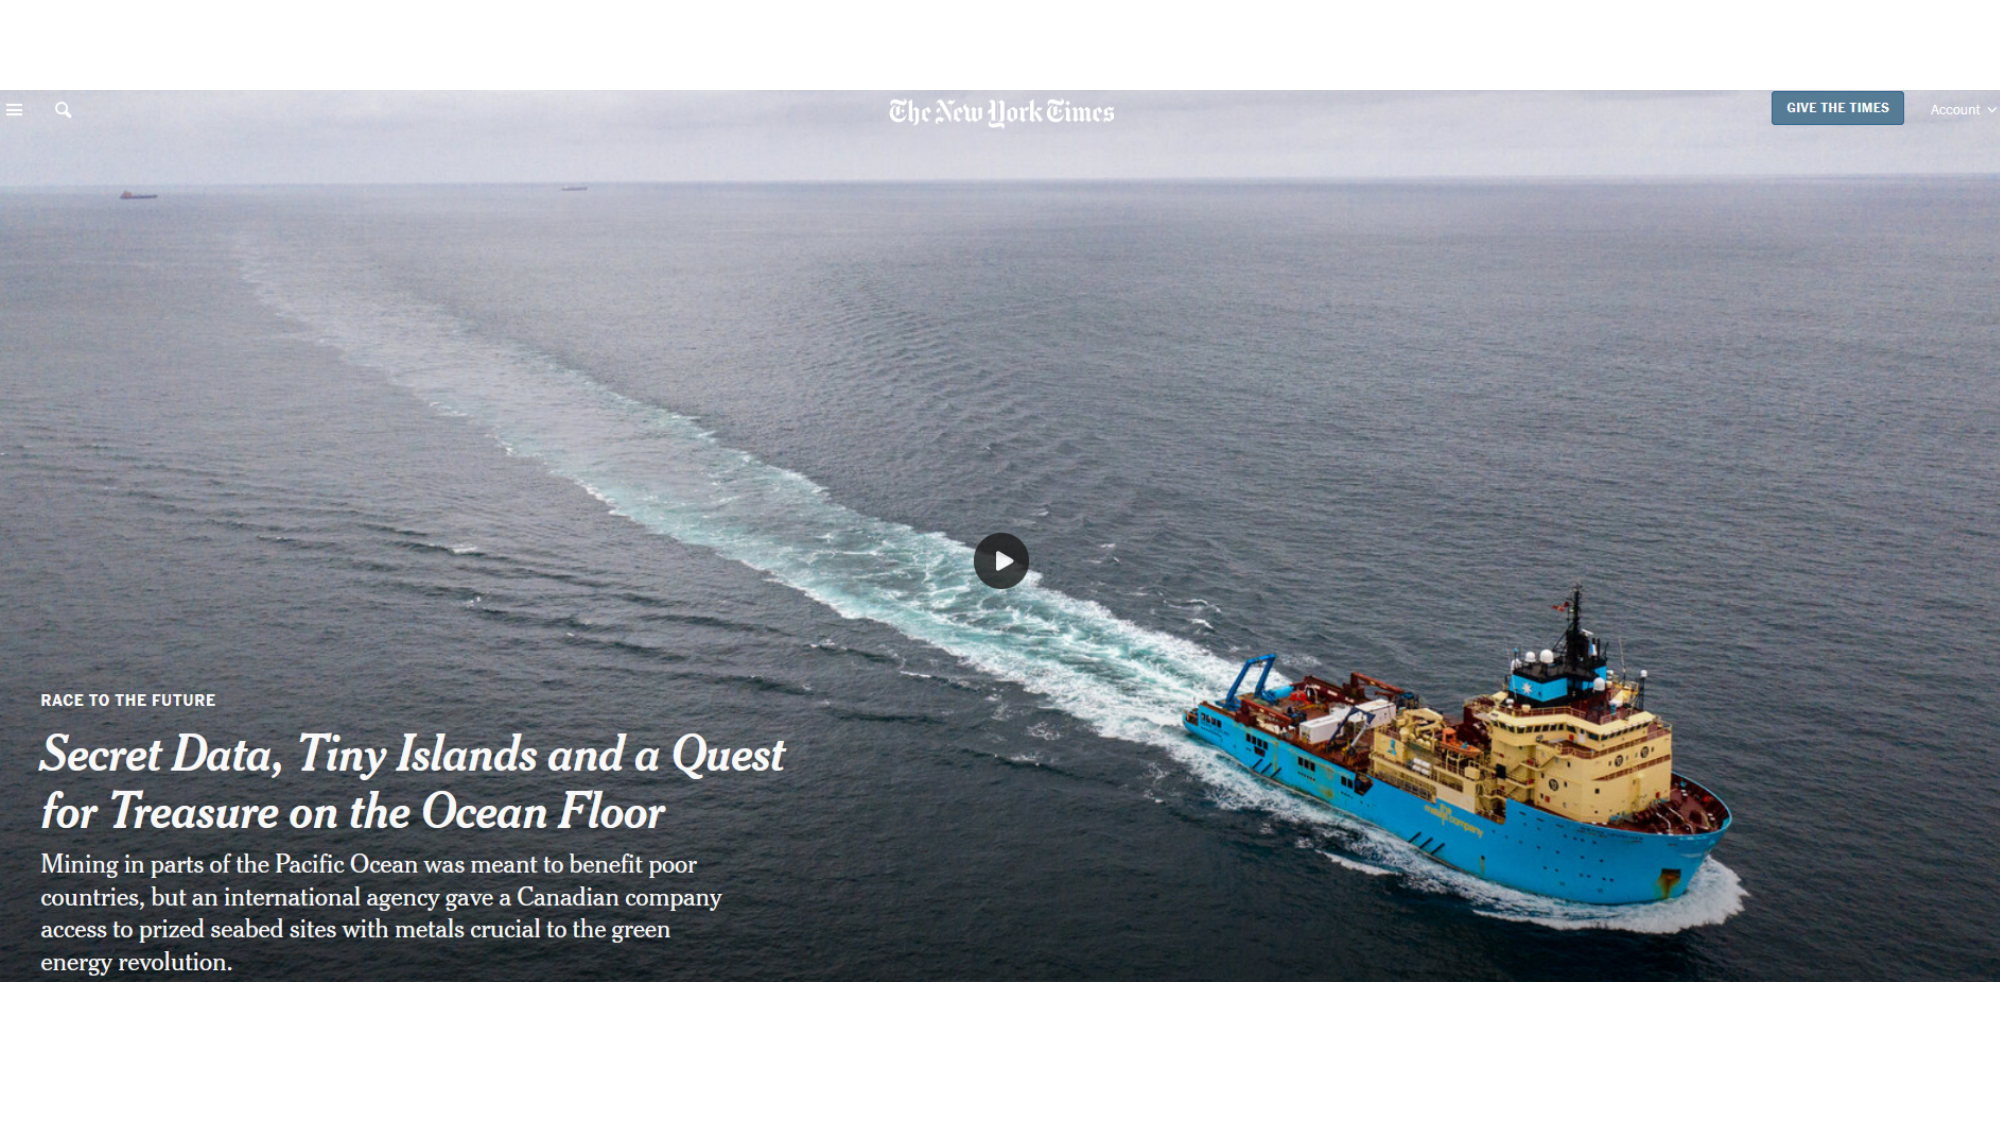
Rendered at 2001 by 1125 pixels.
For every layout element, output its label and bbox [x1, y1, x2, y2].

list [0, 90, 2000, 982]
